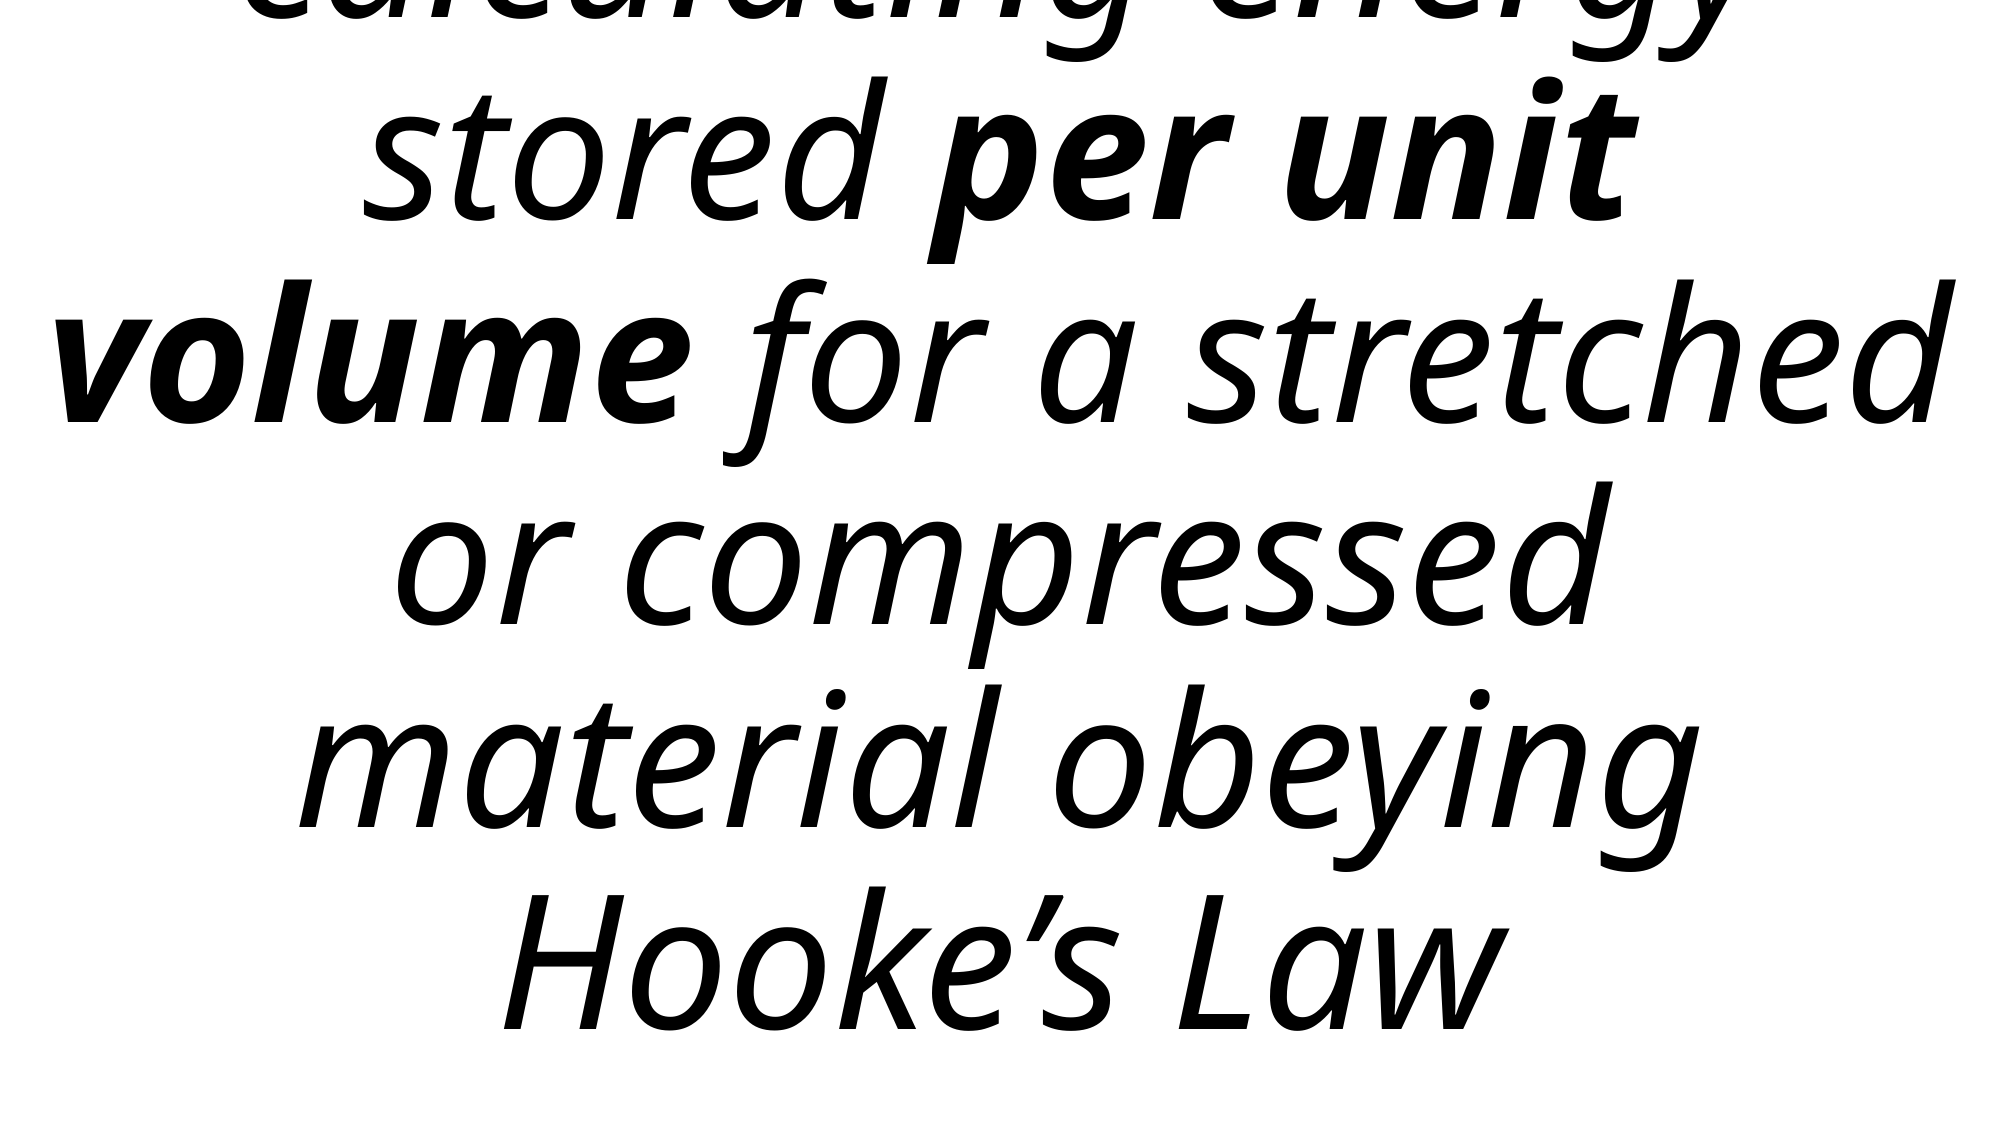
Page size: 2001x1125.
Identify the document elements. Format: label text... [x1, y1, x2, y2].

title Equation for calculating energy stored per unit volume for a stretched or compressed material obeying Hooke’s Law [0, 47, 2000, 1078]
